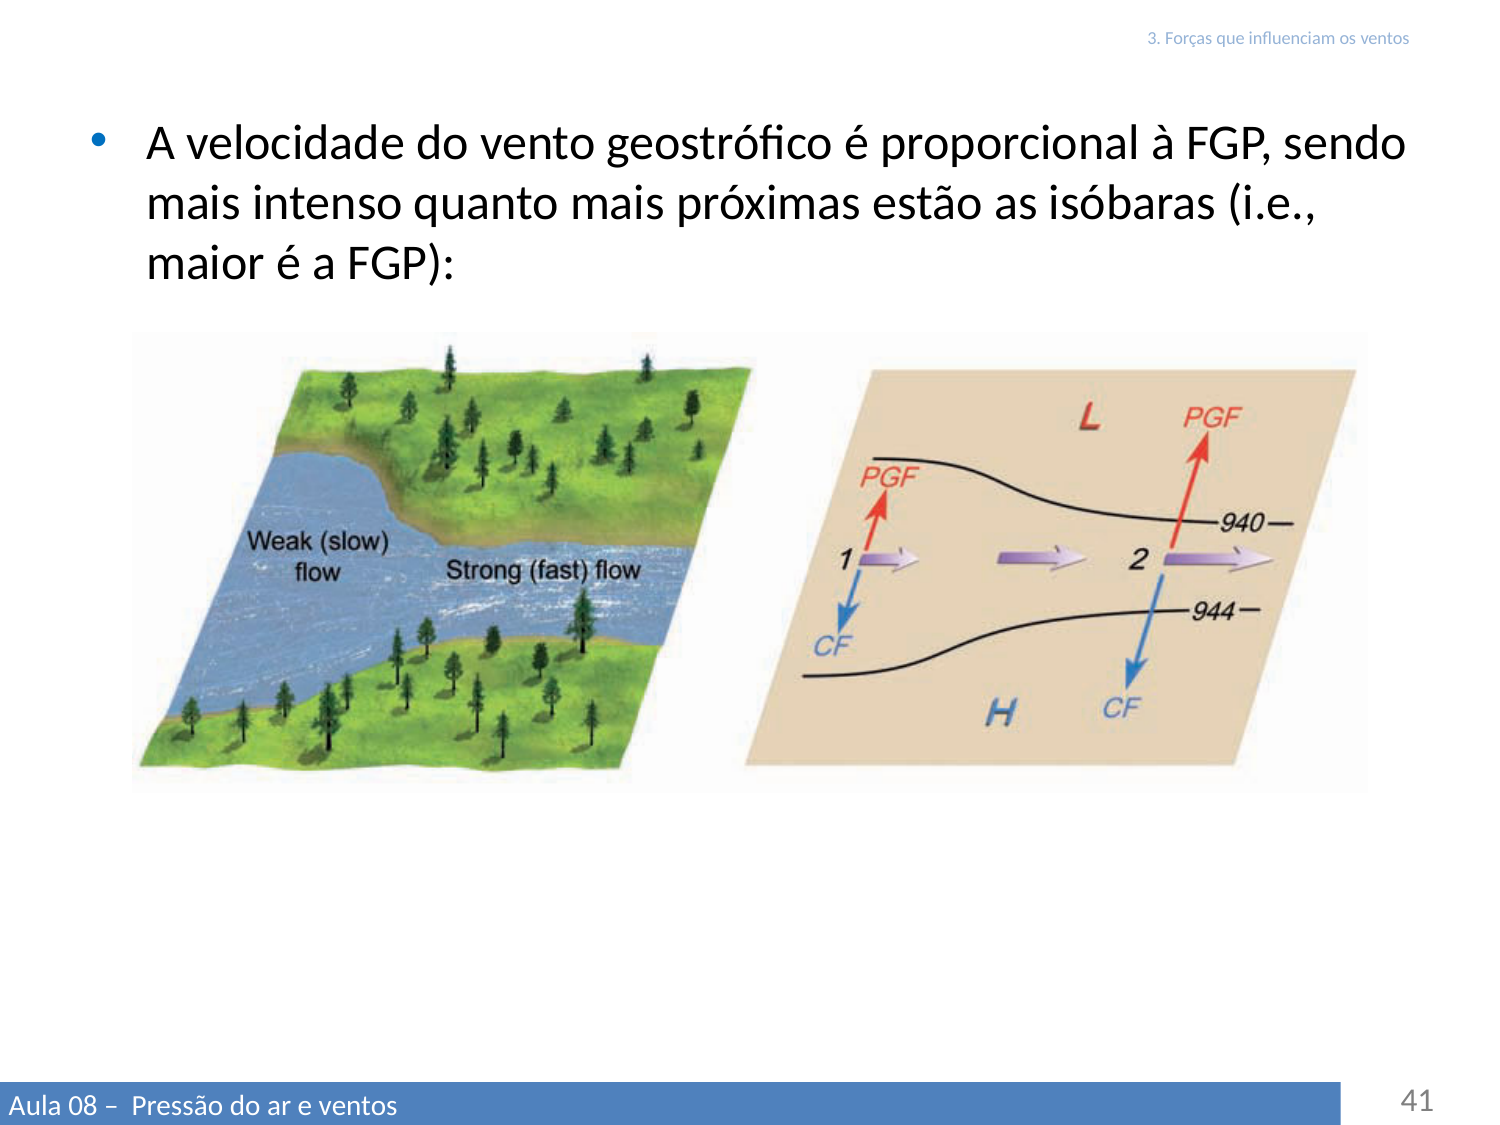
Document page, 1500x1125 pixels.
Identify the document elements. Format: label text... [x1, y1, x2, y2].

title 3. Forças que influenciam os ventos [75, 19, 1425, 79]
list A velocidade do vento geostrófico é proporcional à FGP, sendo mais intenso quanto mais próximas estão as isóbaras (i.e., maior é a FGP): [75, 101, 1425, 1071]
picture [131, 332, 1369, 793]
